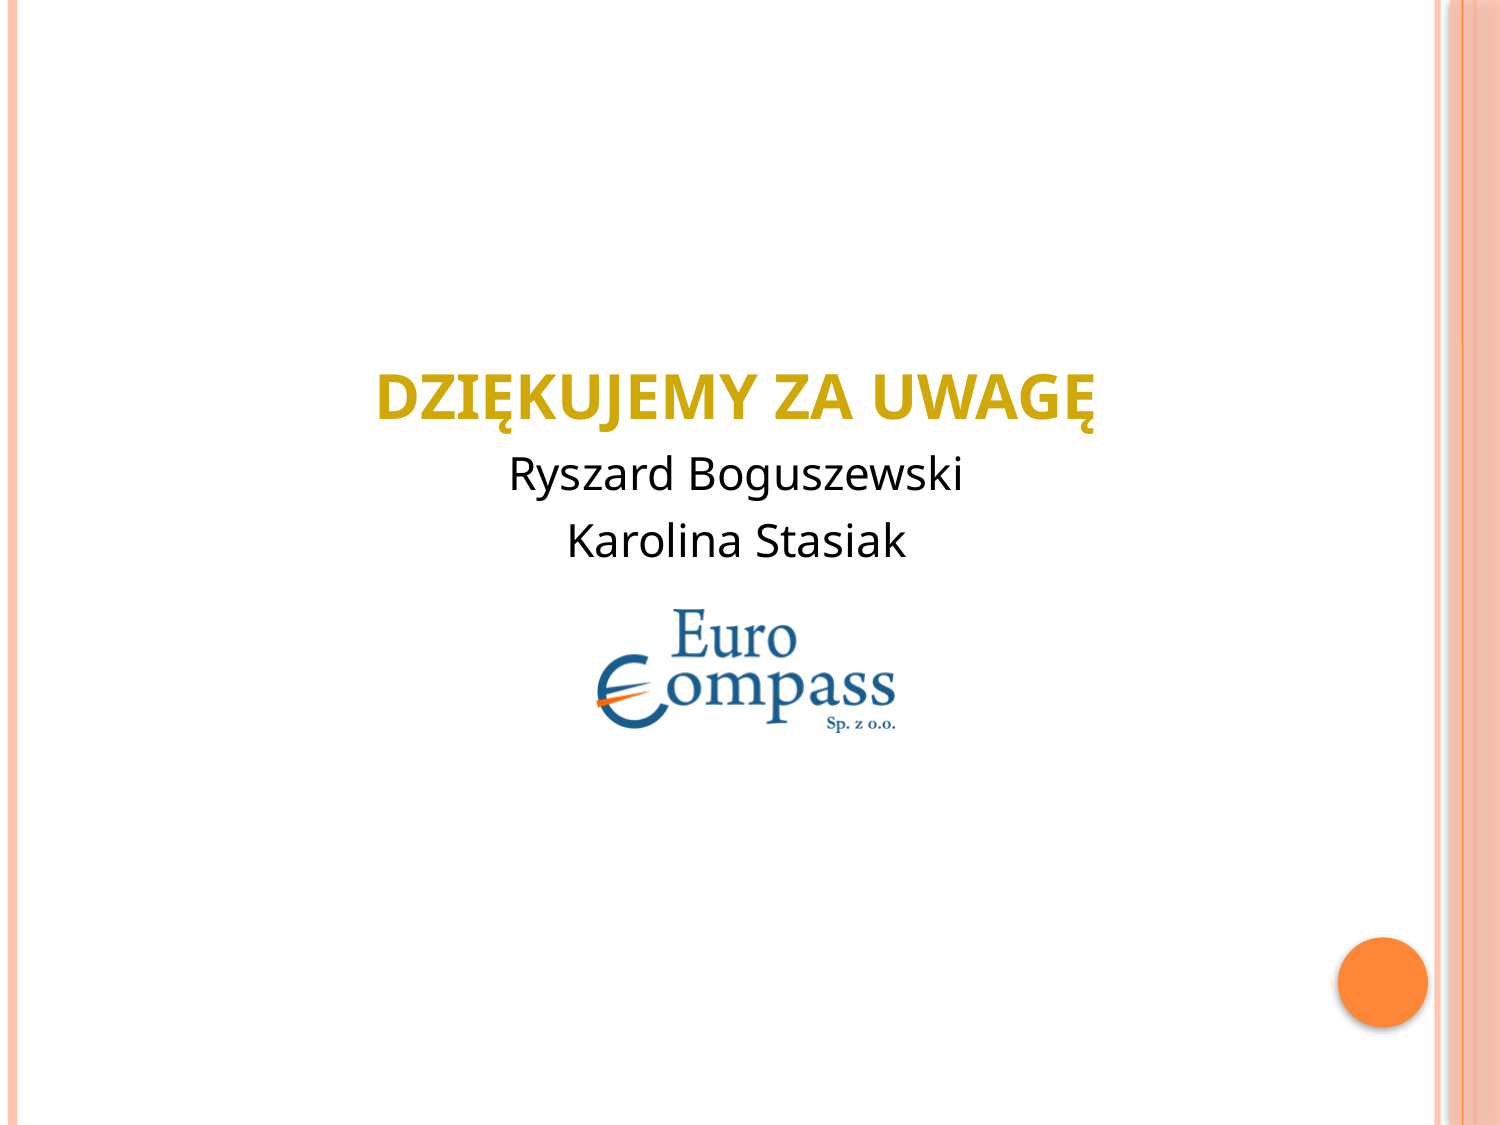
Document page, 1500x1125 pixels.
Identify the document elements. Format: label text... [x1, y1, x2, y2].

picture [596, 609, 895, 734]
list Dziękujemy za uwagę Ryszard Boguszewski Karolina Stasiak [123, 349, 1349, 717]
